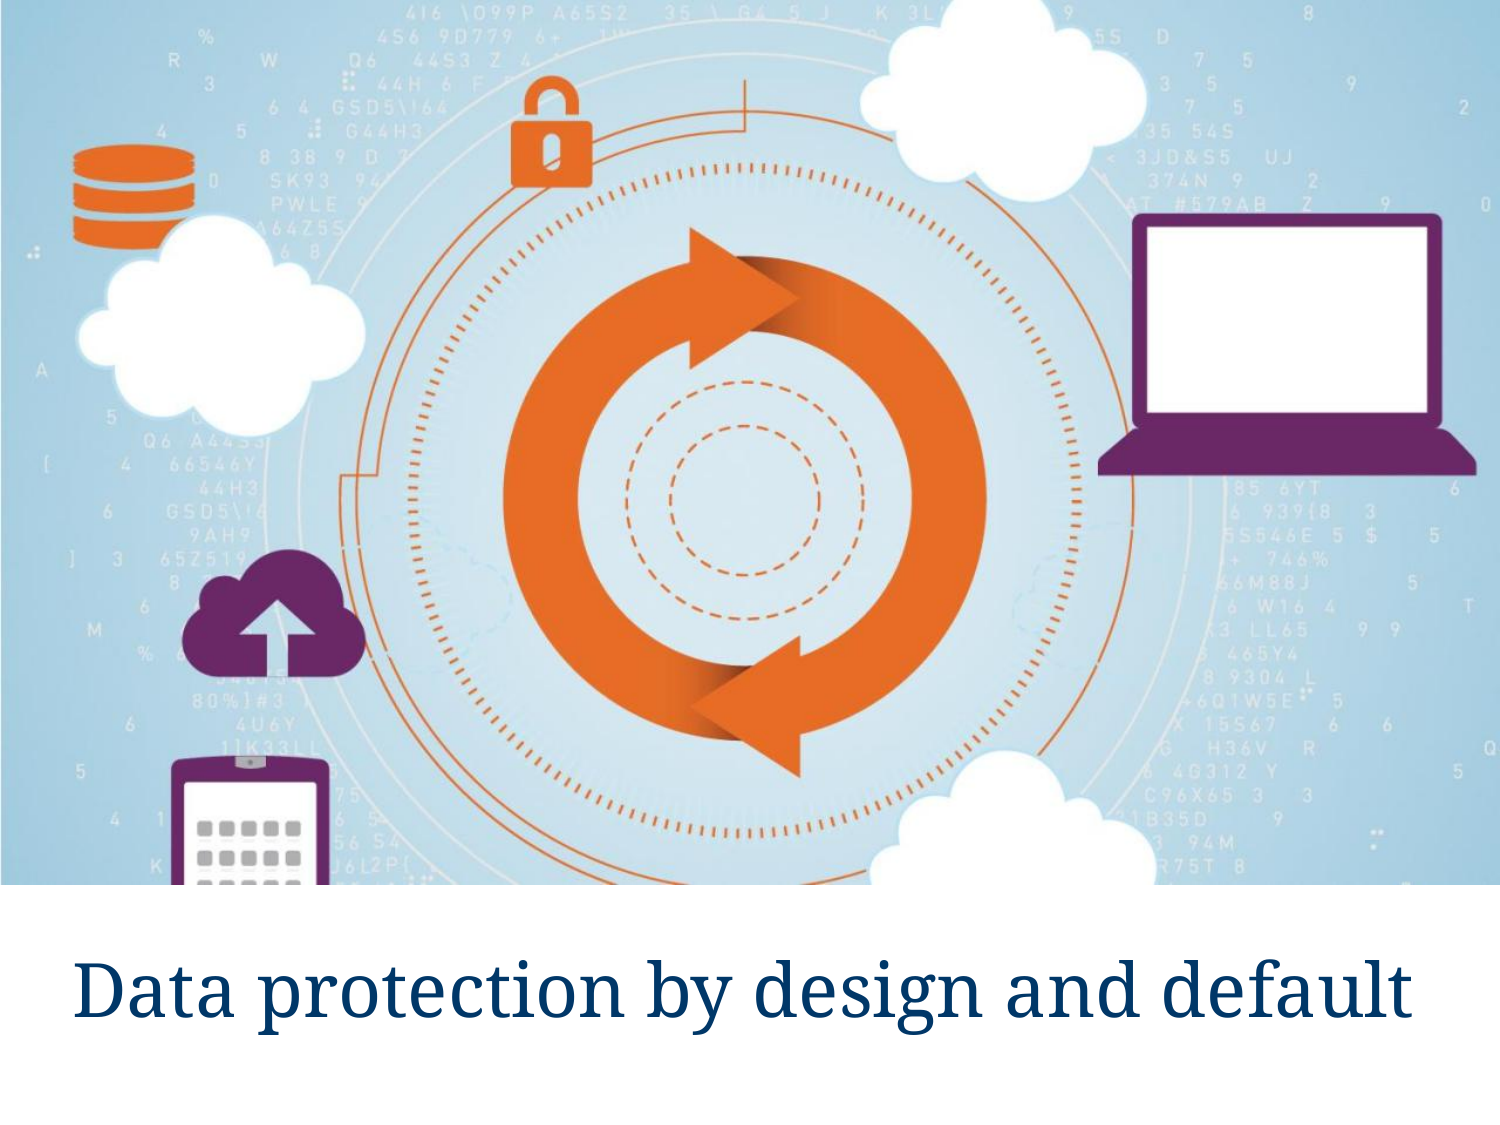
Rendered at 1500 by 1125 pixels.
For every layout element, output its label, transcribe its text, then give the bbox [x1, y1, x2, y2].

list Data protection by design and default [39, 935, 1449, 1062]
picture [0, 0, 1500, 886]
